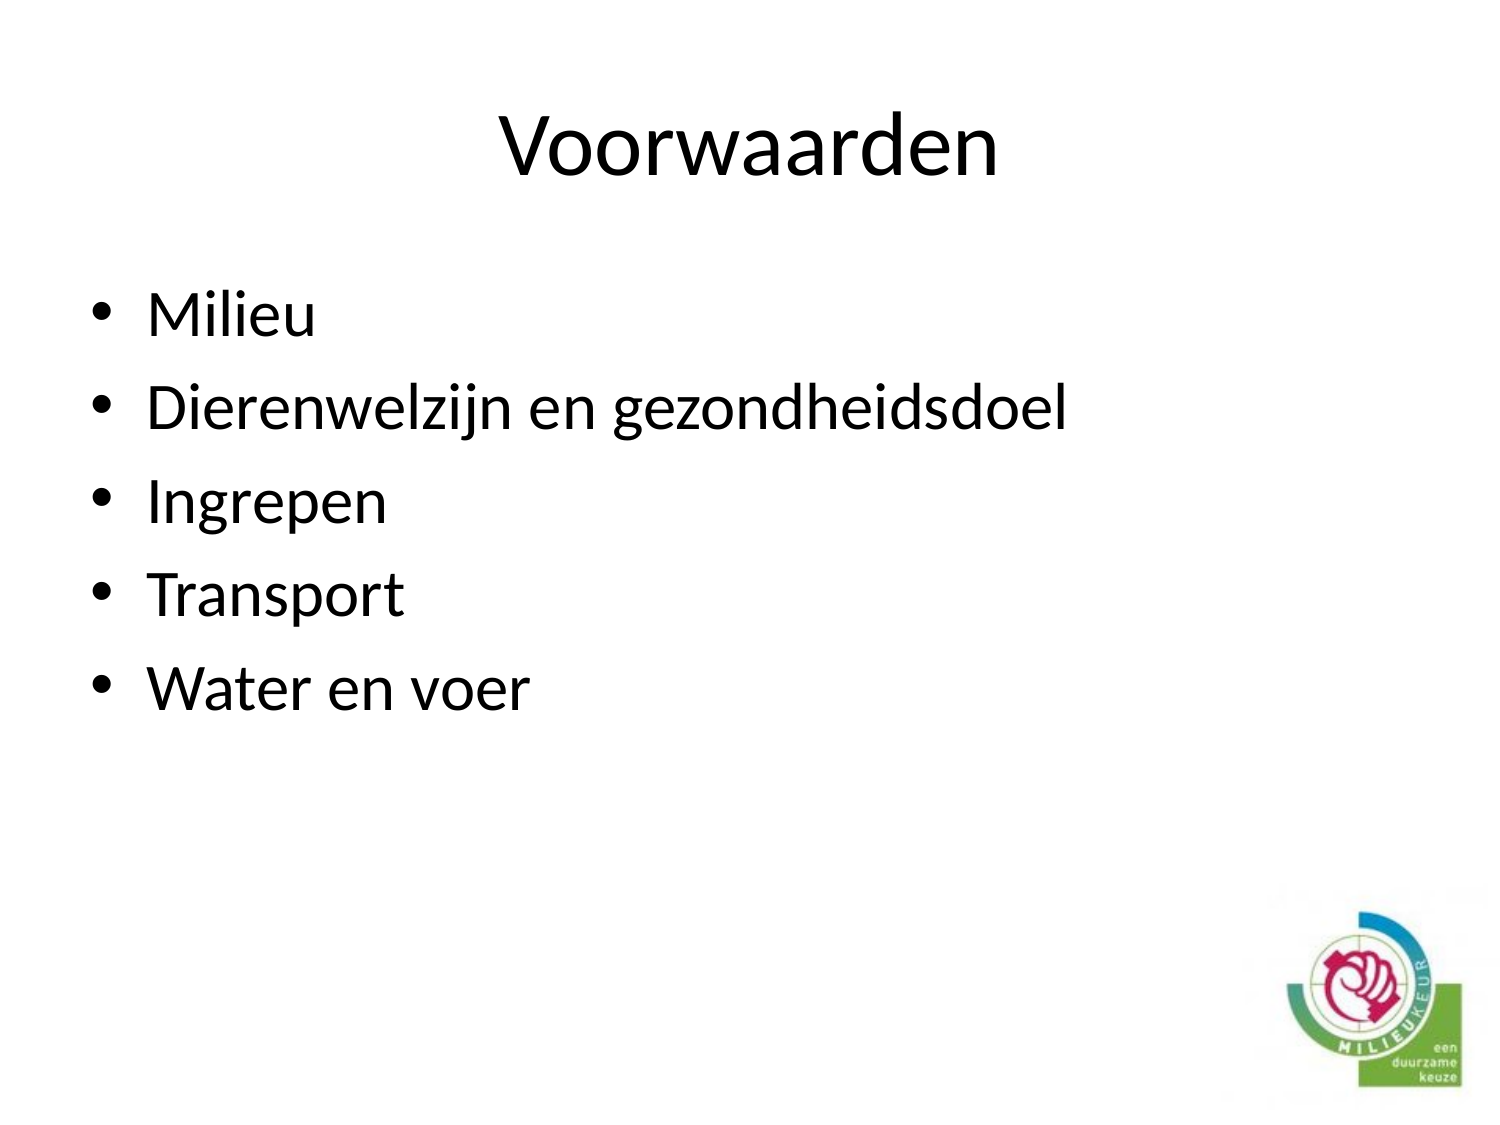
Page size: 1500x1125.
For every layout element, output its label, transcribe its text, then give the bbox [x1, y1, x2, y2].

title Voorwaarden [75, 45, 1425, 233]
list Milieu Dierenwelzijn en gezondheidsdoel Ingrepen Transport Water en voer [75, 262, 1425, 1005]
picture [1221, 846, 1500, 1125]
